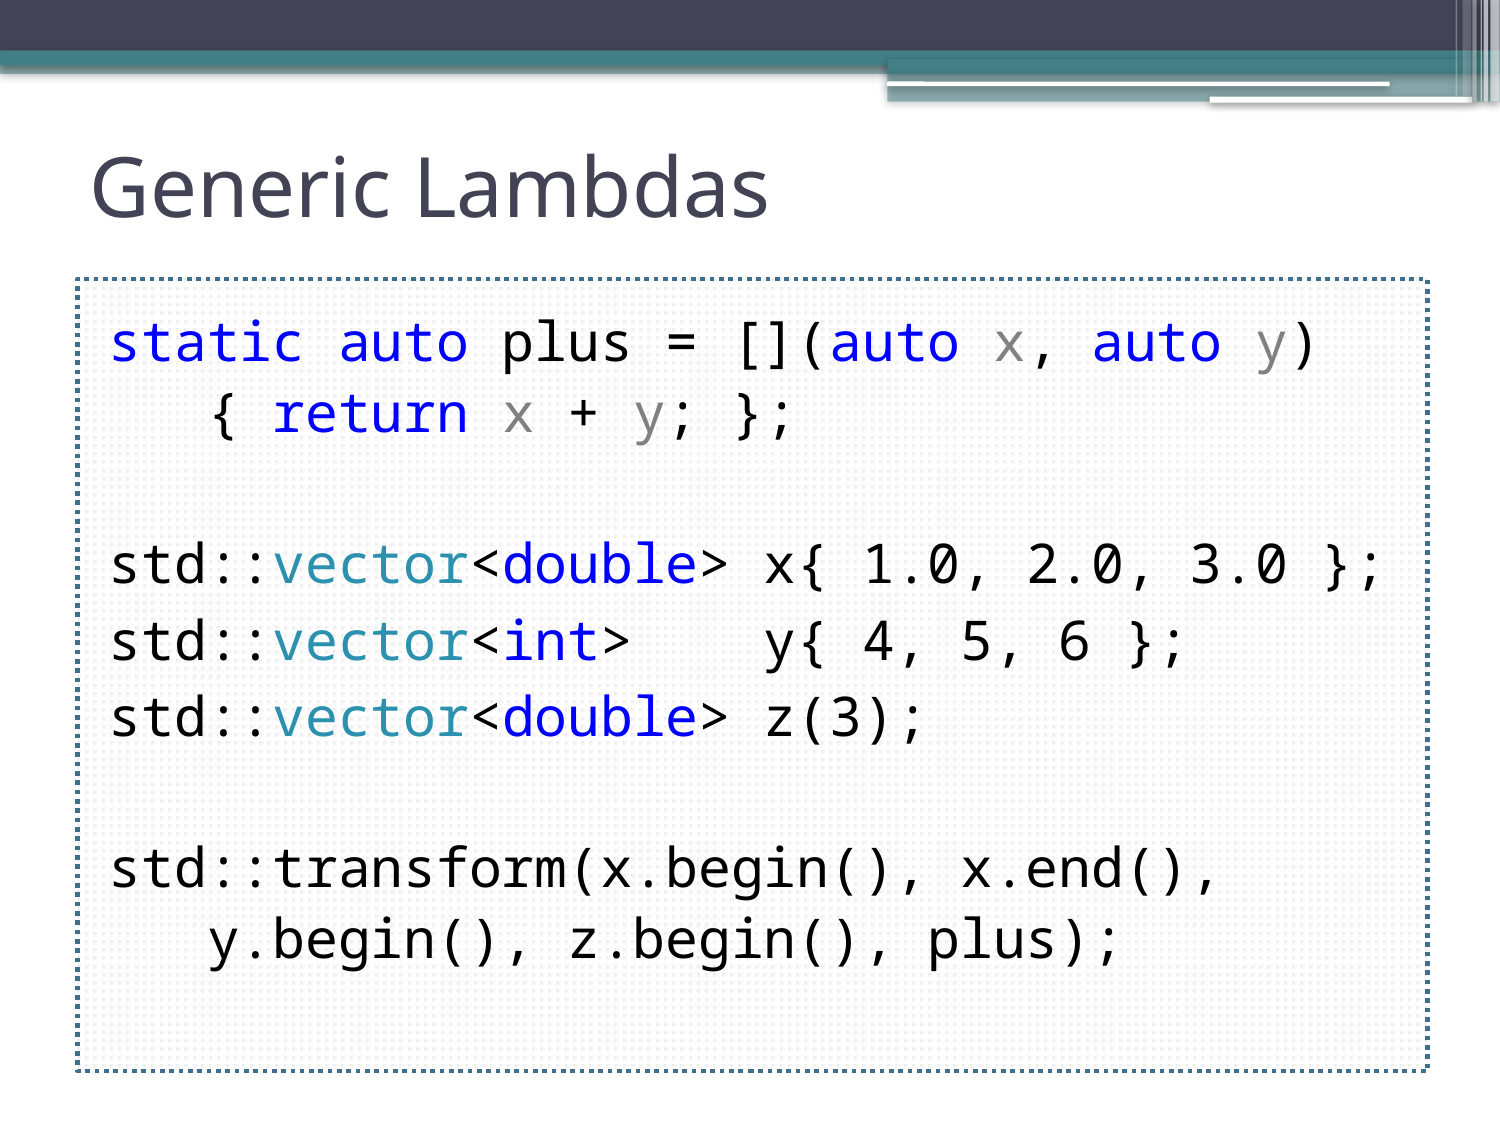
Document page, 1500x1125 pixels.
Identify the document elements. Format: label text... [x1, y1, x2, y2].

title Generic Lambdas [75, 96, 1425, 272]
list static auto plus = [](auto x, auto y) { return x + y; }; std::vector<double> x{ 1.0, 2.0, 3.0 }; std::vector<int> y{ 4, 5, 6 }; std::vector<double> z(3); std::transform(x.begin(), x.end(), y.begin(), z.begin(), plus); [77, 278, 1428, 1072]
